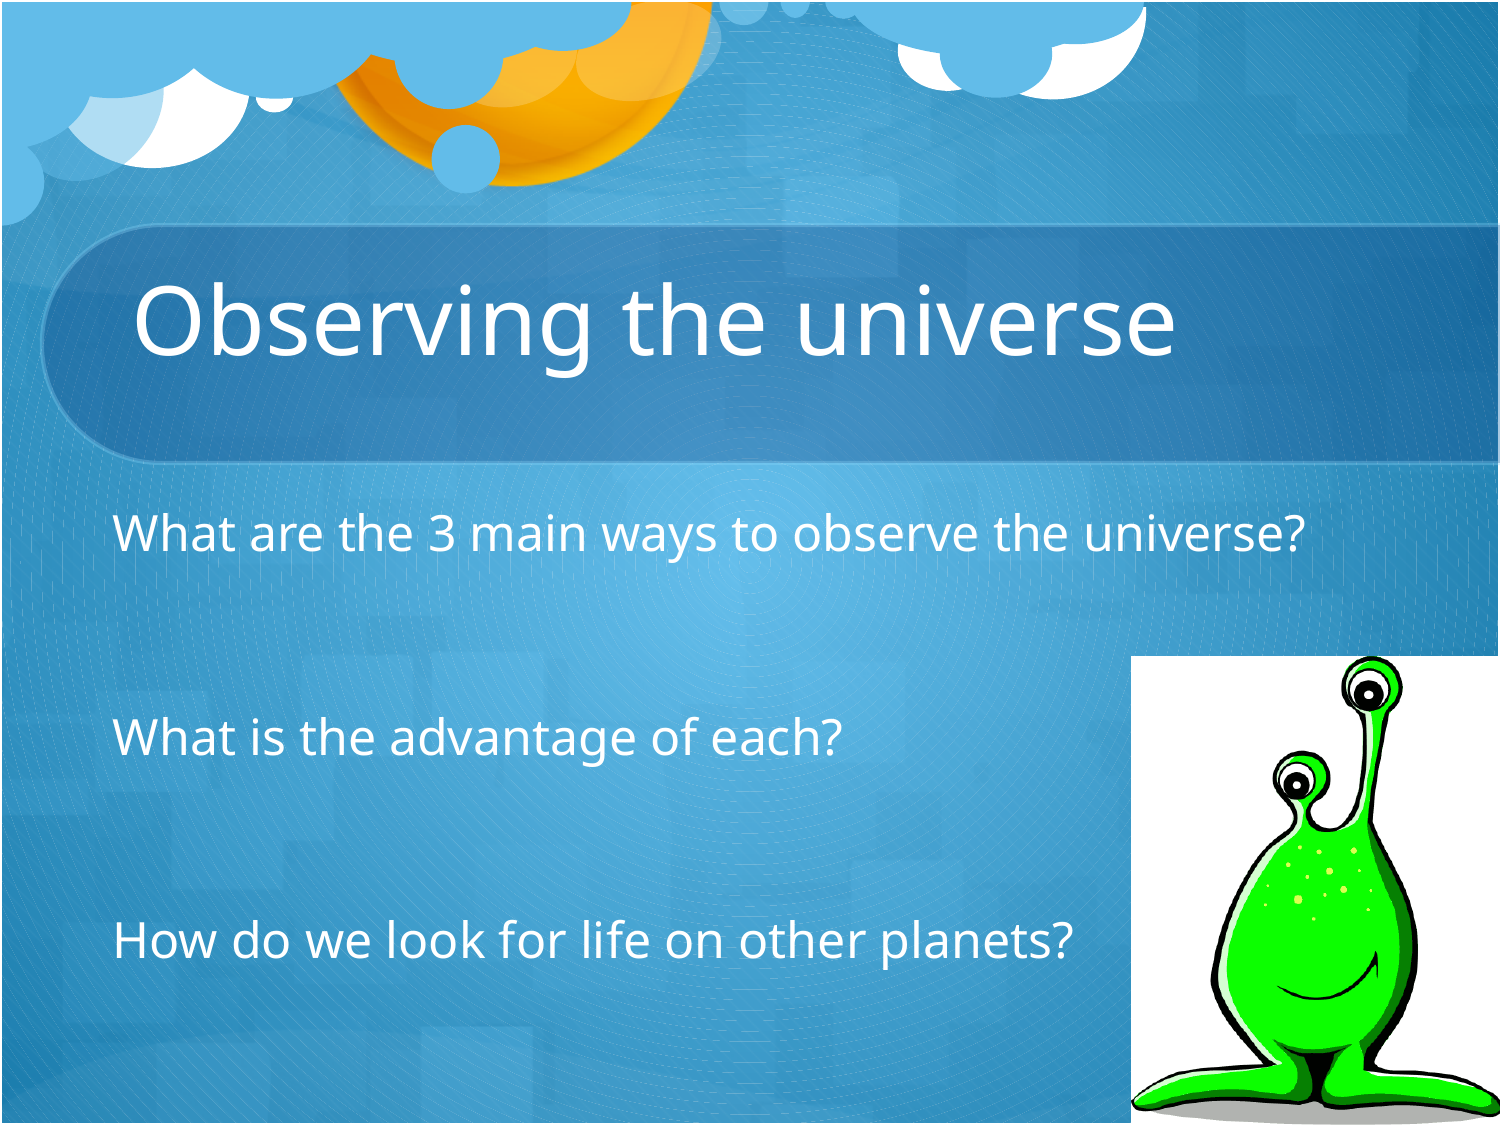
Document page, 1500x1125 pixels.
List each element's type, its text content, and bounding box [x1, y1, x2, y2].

picture [44, 228, 1497, 460]
picture [2, 2, 1500, 1125]
list What is the life cycle of an averages sized star like our sun? How is the life cycle of a massive star different? What is the role of gravity? [39, 222, 1498, 466]
title Observing the universe [116, 235, 1383, 398]
list What are the 3 main ways to observe the universe? What is the advantage of each? How do we look for life on other planets? [97, 494, 1364, 1051]
